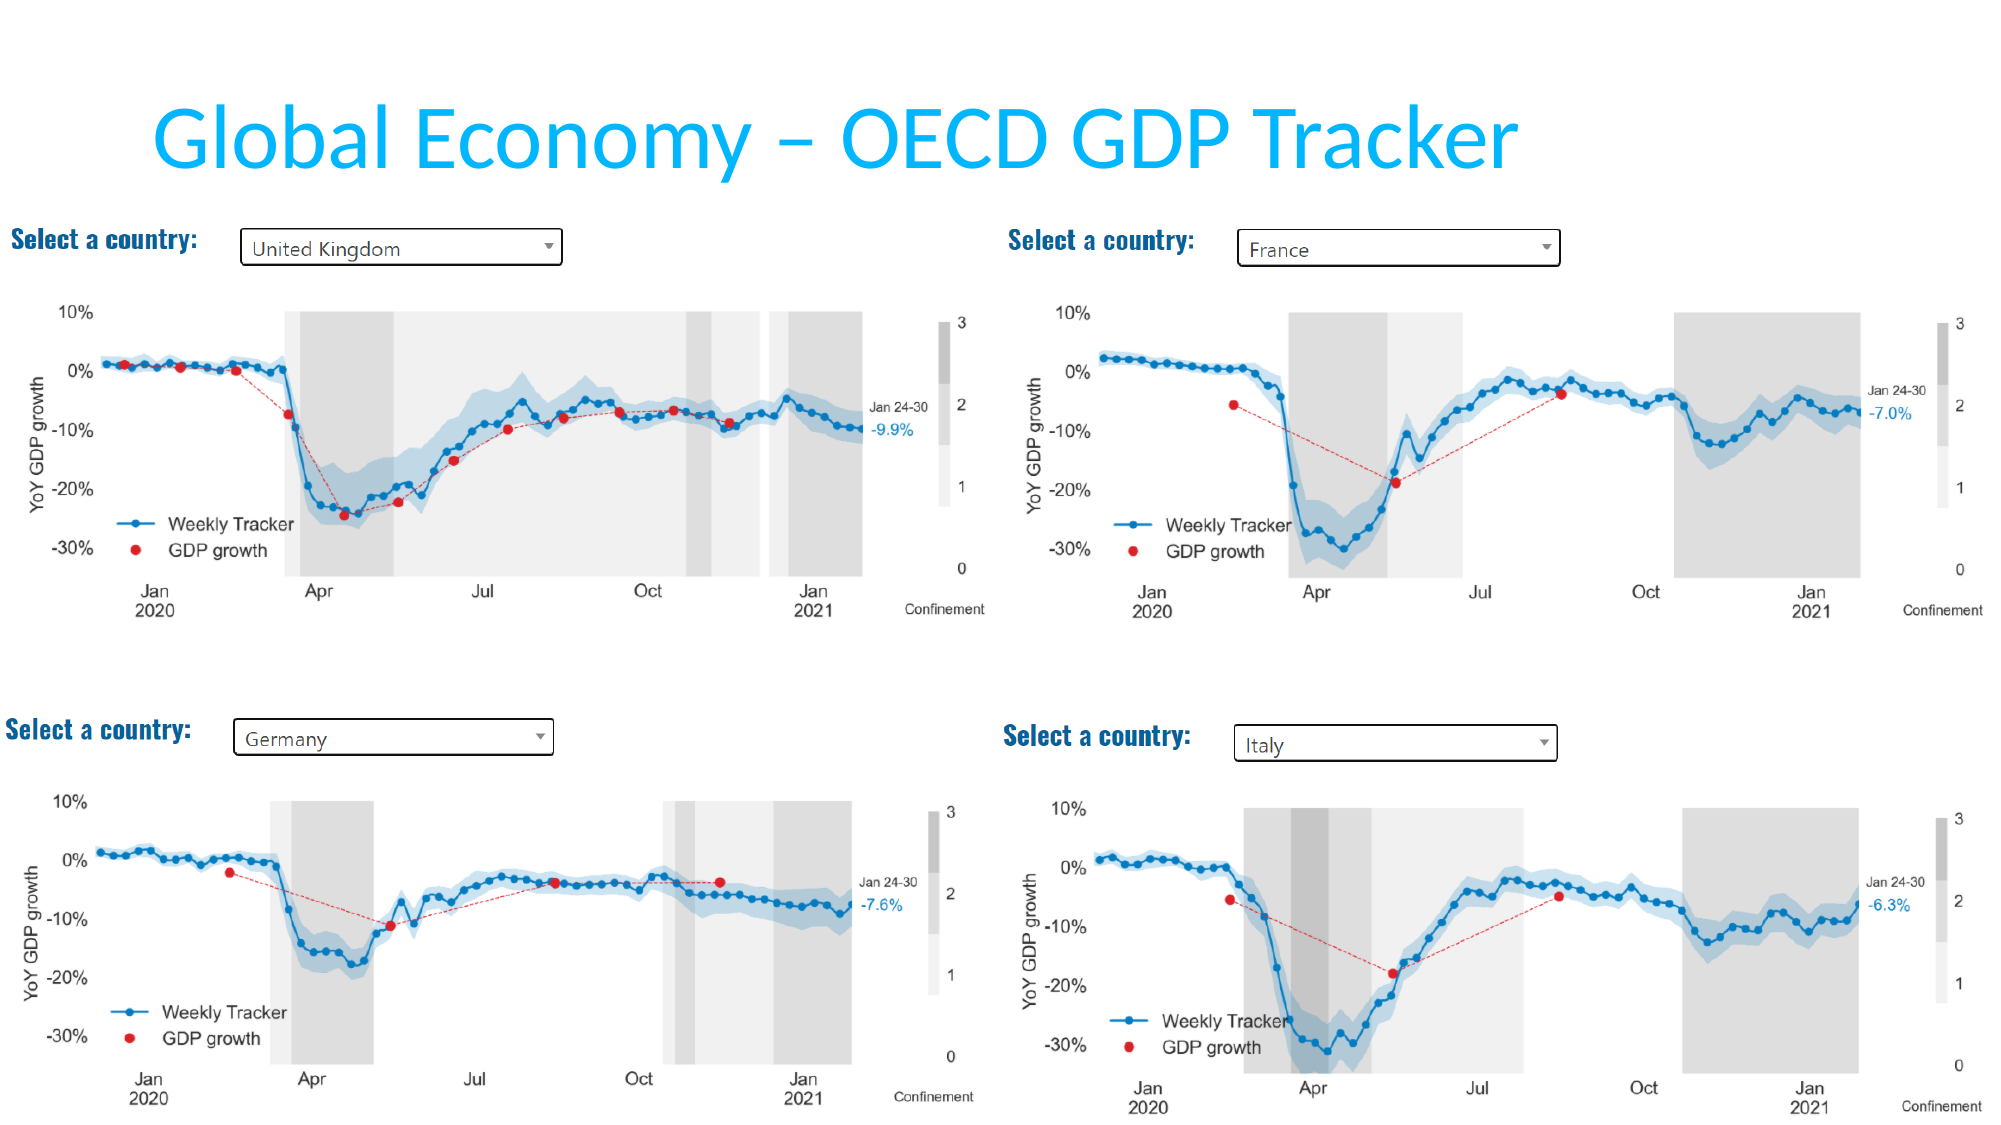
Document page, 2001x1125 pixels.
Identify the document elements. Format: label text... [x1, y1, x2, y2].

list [0, 217, 1000, 633]
picture [0, 709, 988, 1125]
title Global Economy – OECD GDP Tracker [137, 59, 1863, 217]
picture [997, 714, 2000, 1125]
picture [999, 217, 2000, 629]
